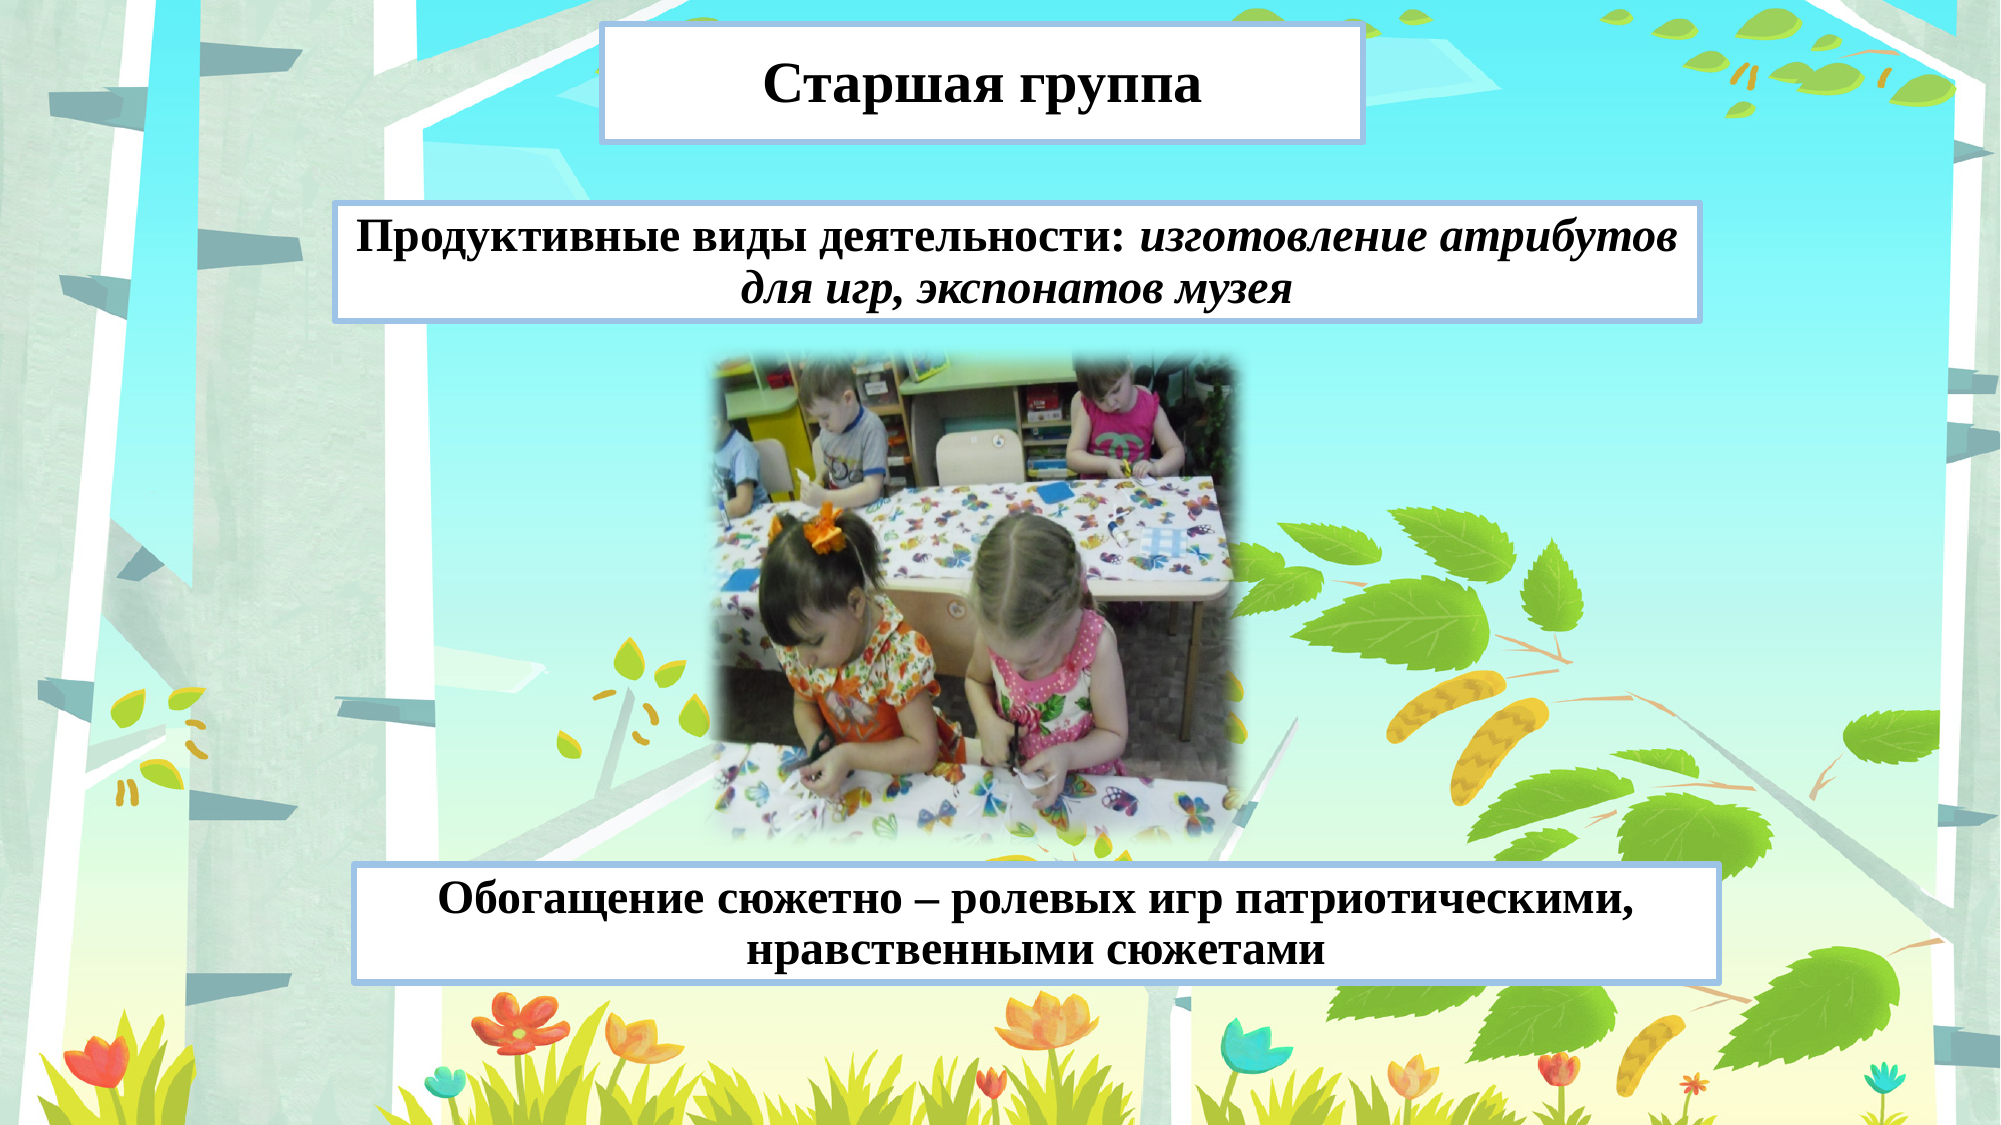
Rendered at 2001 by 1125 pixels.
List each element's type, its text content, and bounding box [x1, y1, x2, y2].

text_box Продуктивные виды деятельности: изготовление атрибутов для игр, экспонатов музея [334, 203, 1700, 322]
picture [0, 0, 2001, 1125]
title Старшая группа [599, 21, 1366, 145]
text_box Обогащение сюжетно – ролевых игр патриотическими, нравственными сюжетами [354, 864, 1720, 983]
